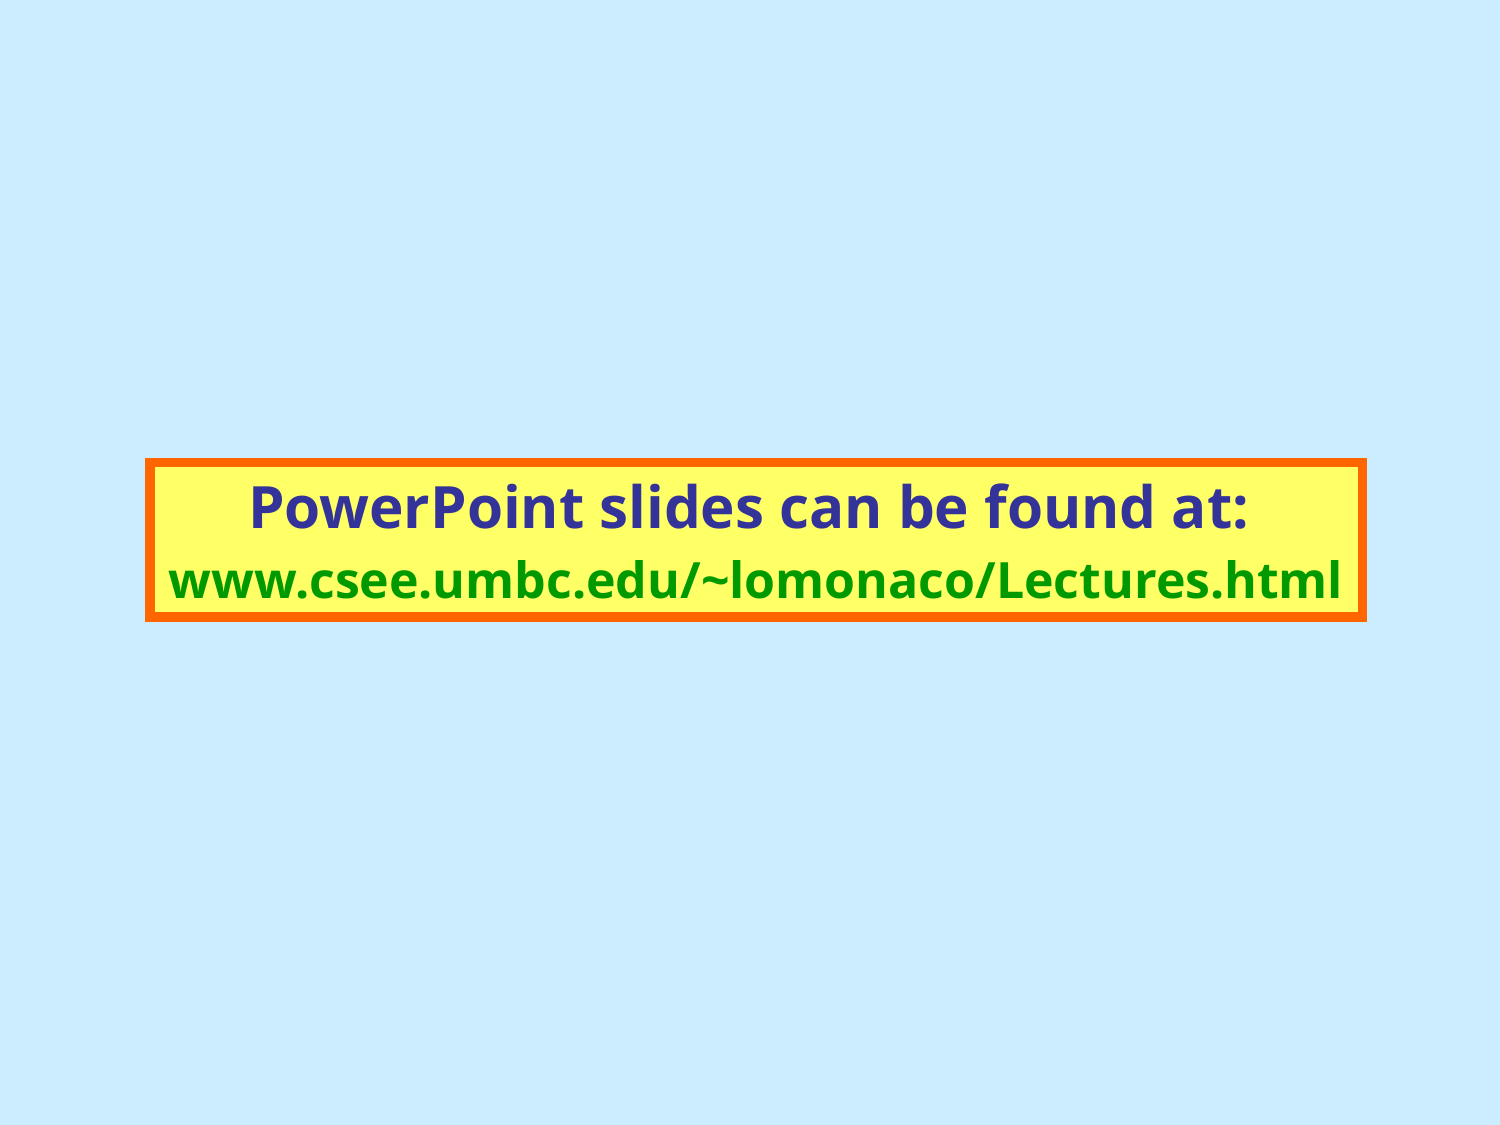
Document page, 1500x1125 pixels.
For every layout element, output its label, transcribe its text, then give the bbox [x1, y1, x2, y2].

text_box PowerPoint slides can be found at: www.csee.umbc.edu/~lomonaco/Lectures.html [149, 462, 1363, 618]
